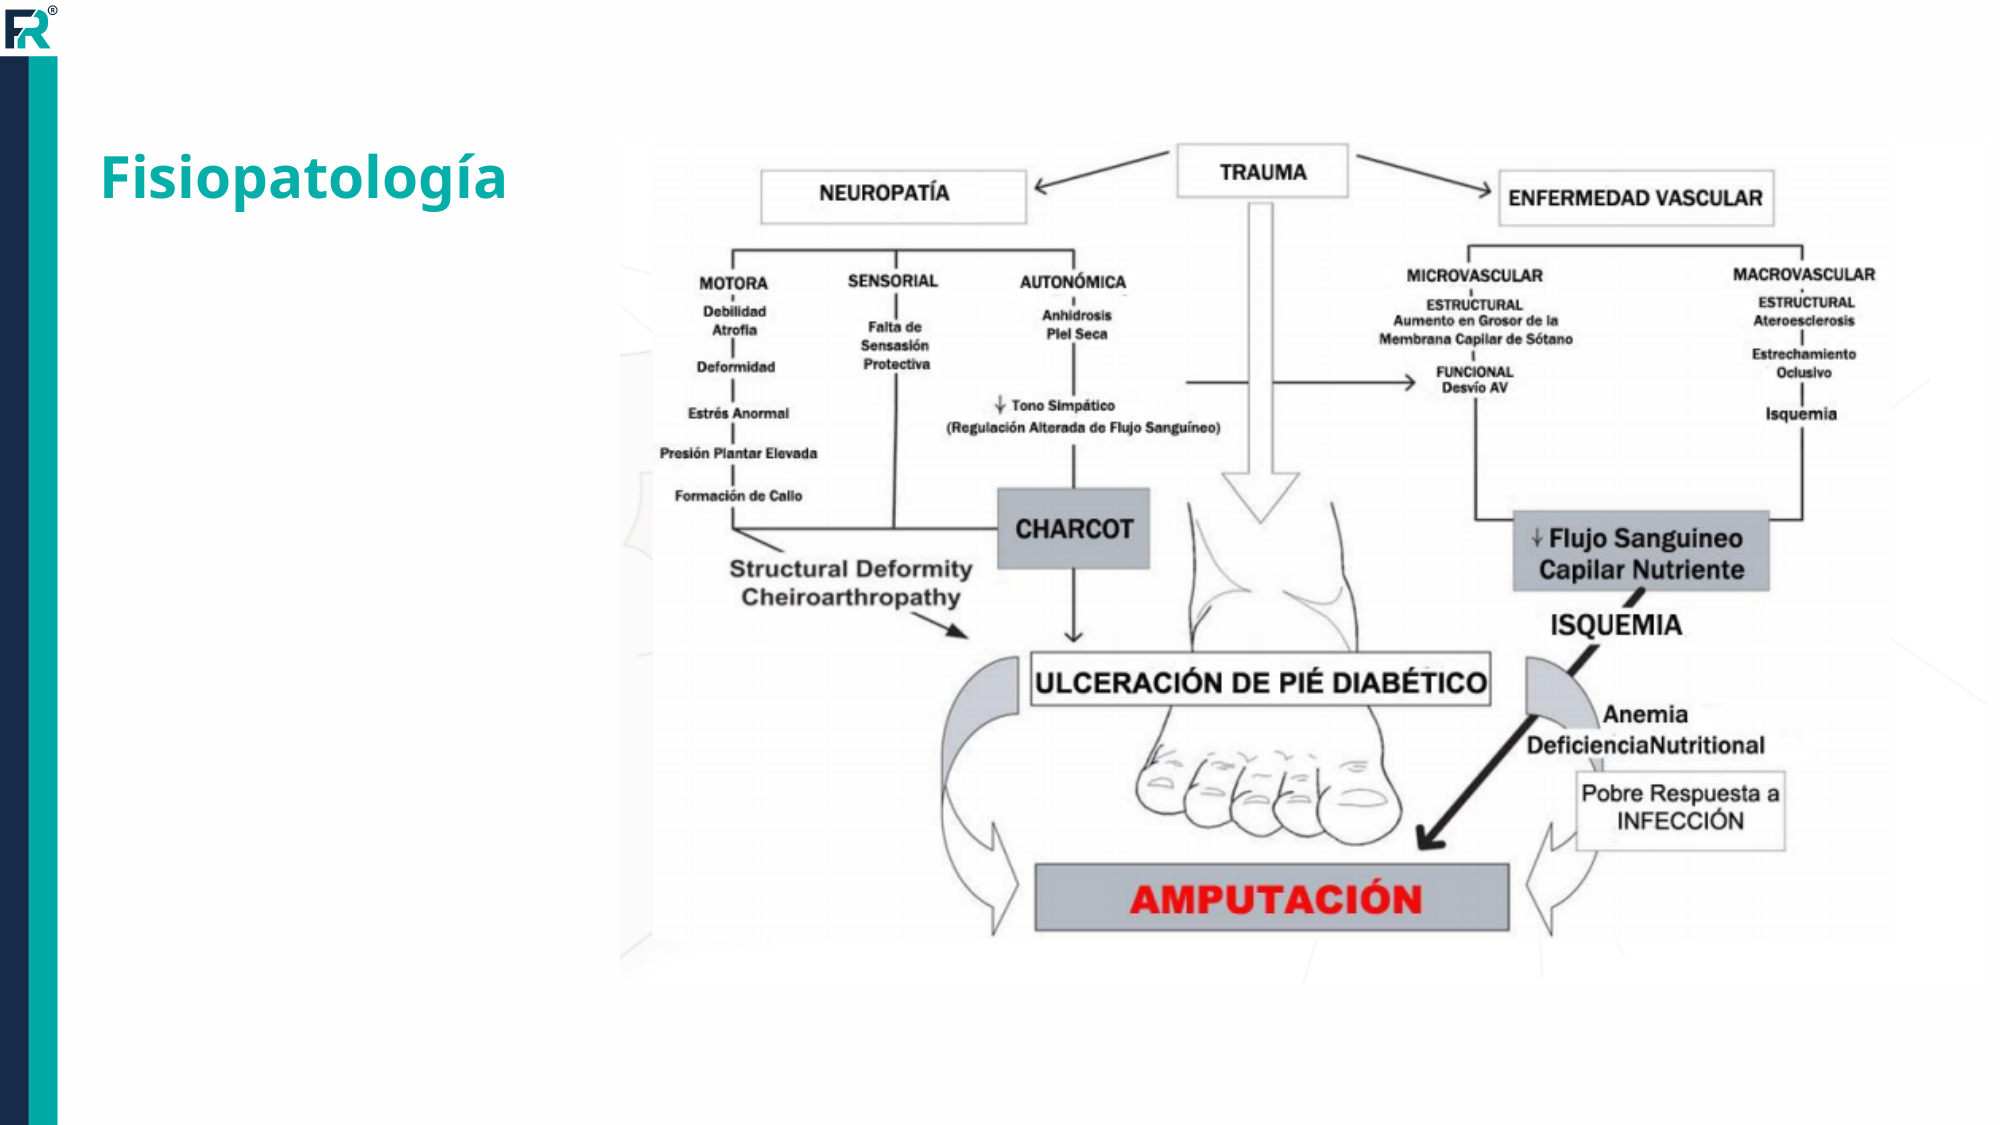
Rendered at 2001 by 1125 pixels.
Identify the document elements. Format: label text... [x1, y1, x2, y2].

title Fisiopatología [84, 50, 592, 309]
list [620, 141, 1989, 984]
picture [0, 0, 2001, 1125]
